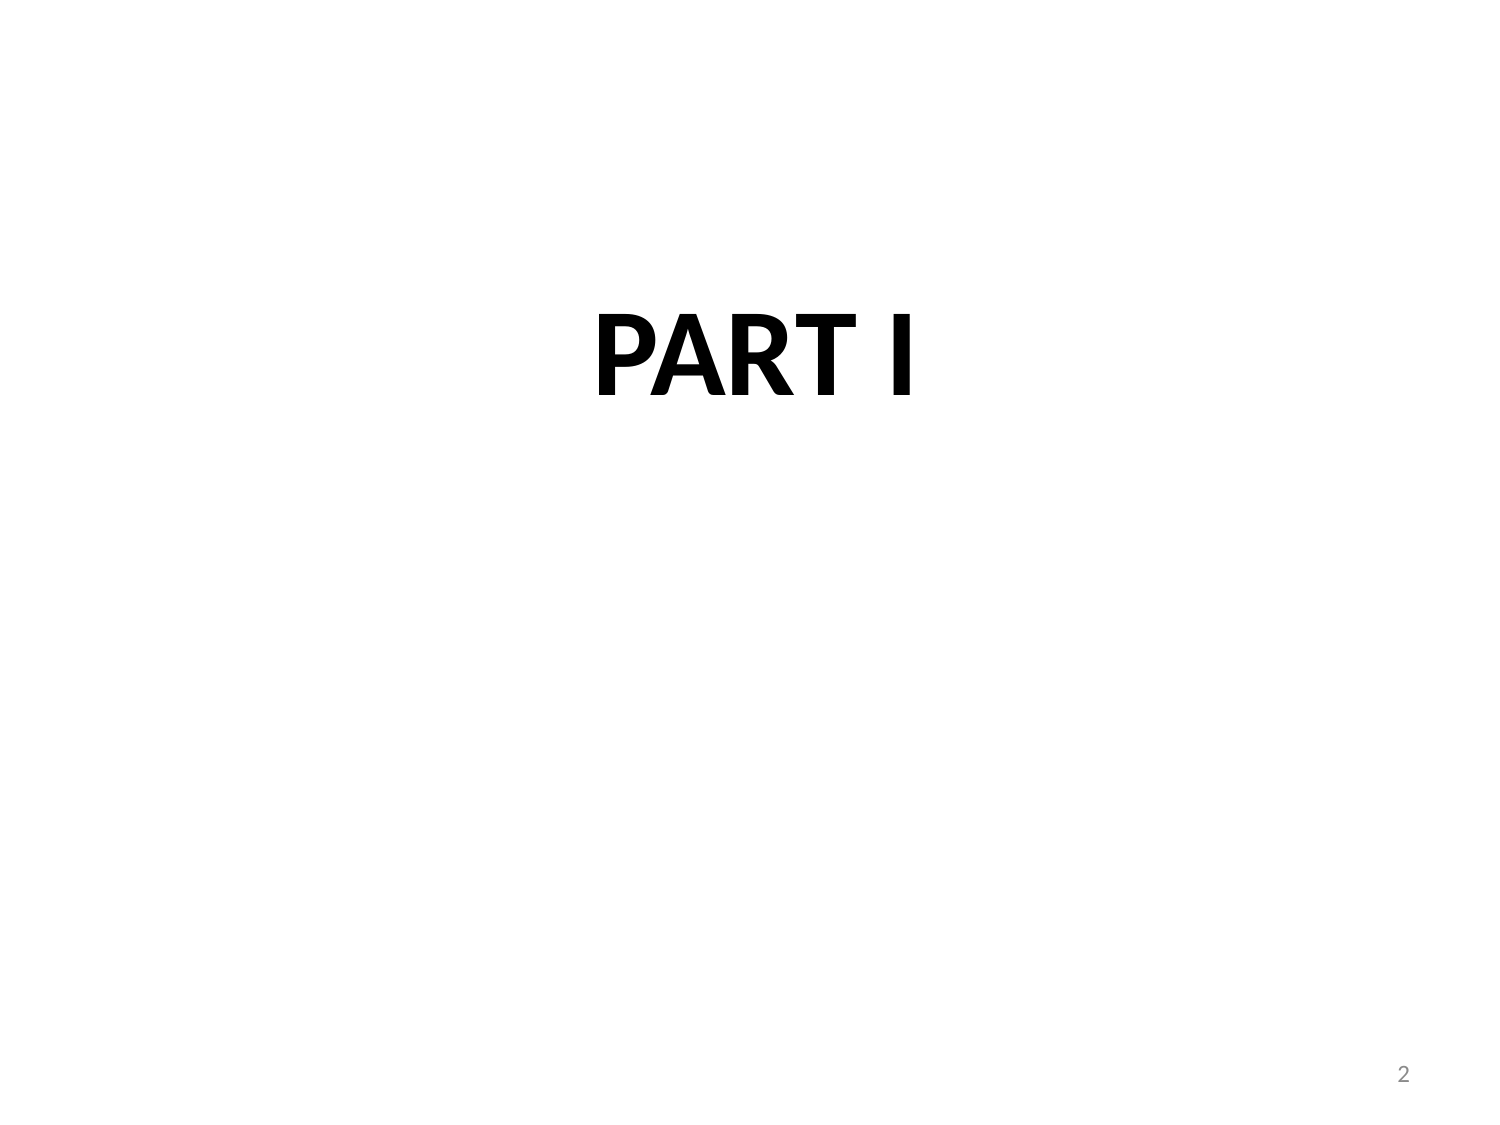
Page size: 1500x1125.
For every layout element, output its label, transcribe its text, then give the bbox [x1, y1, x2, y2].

slide_number 2 [1074, 1042, 1425, 1103]
list PART I [75, 262, 1425, 1005]
